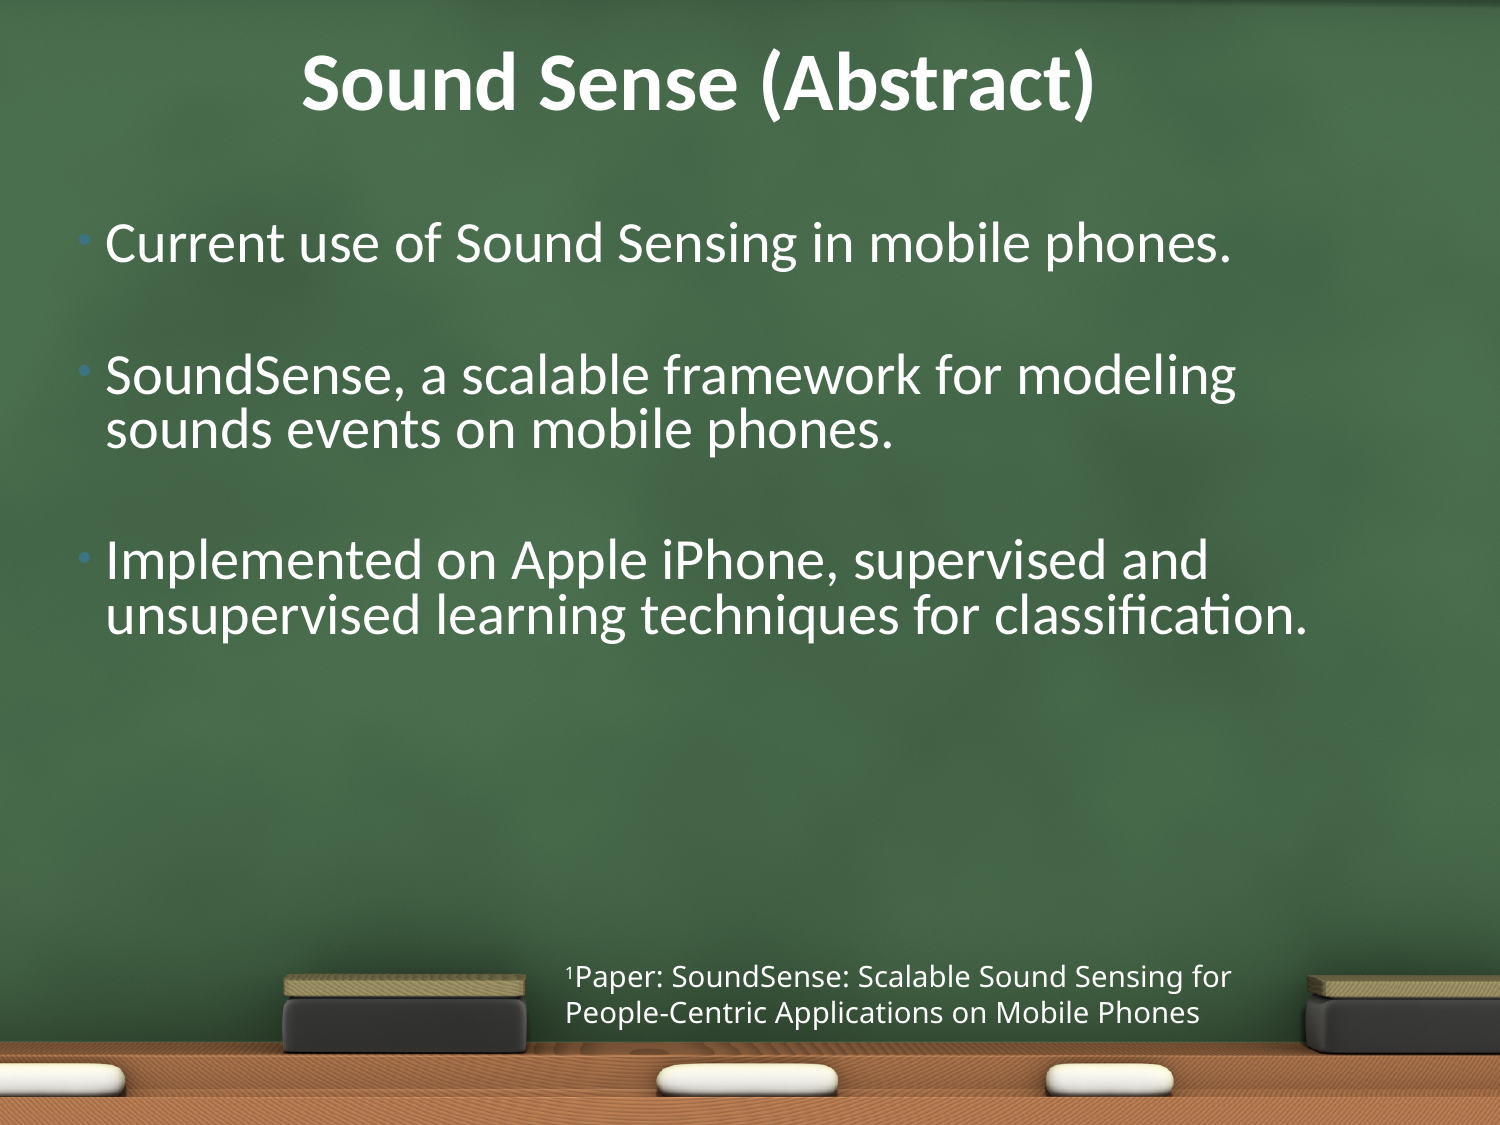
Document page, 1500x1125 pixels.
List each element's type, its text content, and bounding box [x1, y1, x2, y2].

picture [0, 0, 1500, 1125]
title Sound Sense (Abstract) [24, 24, 1375, 130]
list Current use of Sound Sensing in mobile phones. SoundSense, a scalable framework for modeling sounds events on mobile phones. Implemented on Apple iPhone, supervised and unsupervised learning techniques for classification. [62, 212, 1425, 955]
text_box 1Paper: SoundSense: Scalable Sound Sensing for People-Centric Applications on Mobile Phones [549, 949, 1288, 1038]
